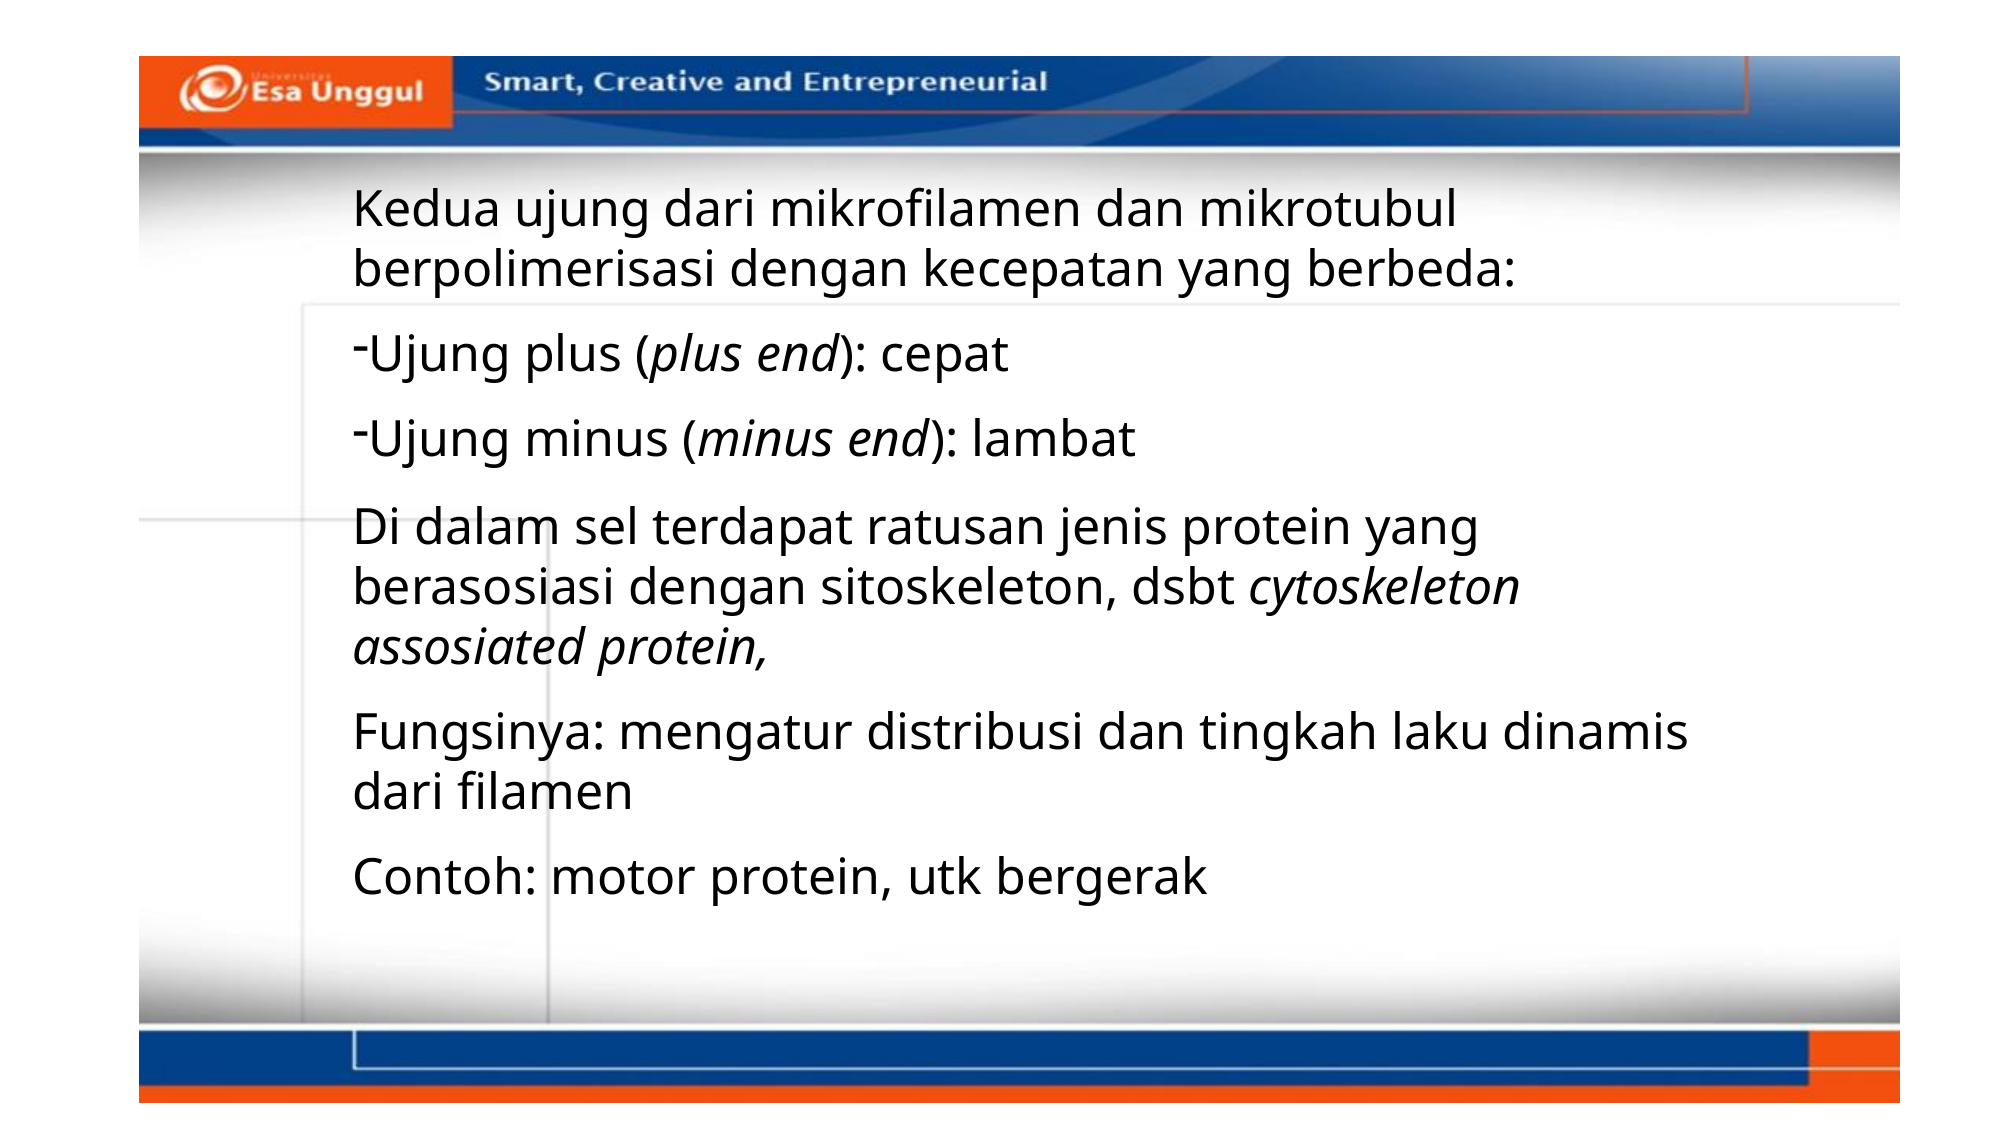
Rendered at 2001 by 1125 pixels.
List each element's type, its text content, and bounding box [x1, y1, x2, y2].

text_box Di dalam sel terdapat ratusan jenis protein yang berasosiasi dengan sitoskeleton, dsbt cytoskeleton assosiated protein, Fungsinya: mengatur distribusi dan tingkah laku dinamis dari filamen Contoh: motor protein, utk bergerak [337, 487, 1713, 913]
picture [139, 32, 1900, 1103]
text_box Kedua ujung dari mikrofilamen dan mikrotubul berpolimerisasi dengan kecepatan yang berbeda: Ujung plus (plus end): cepat Ujung minus (minus end): lambat [337, 169, 1550, 475]
